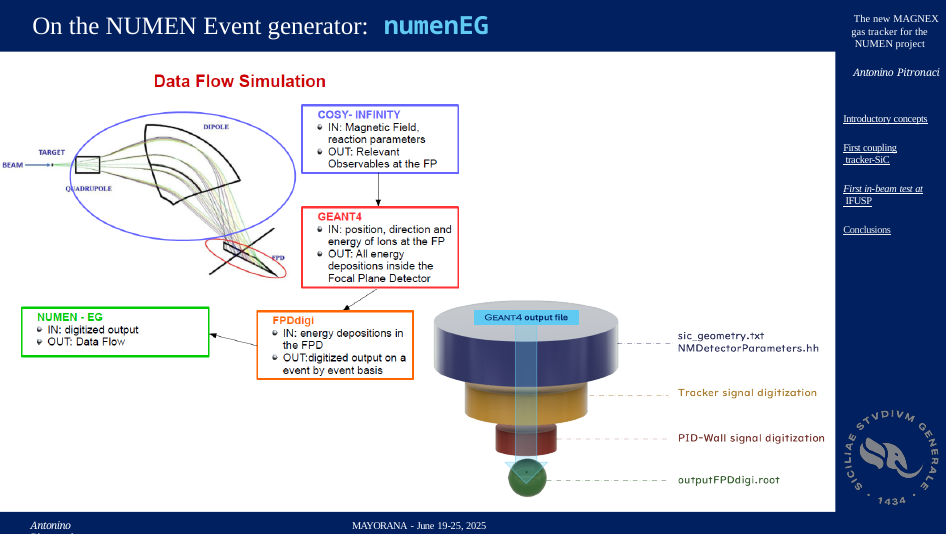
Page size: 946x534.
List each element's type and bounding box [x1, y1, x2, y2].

text_box [0, 386, 946, 534]
text_box [0, 0, 946, 399]
picture [0, 63, 946, 519]
